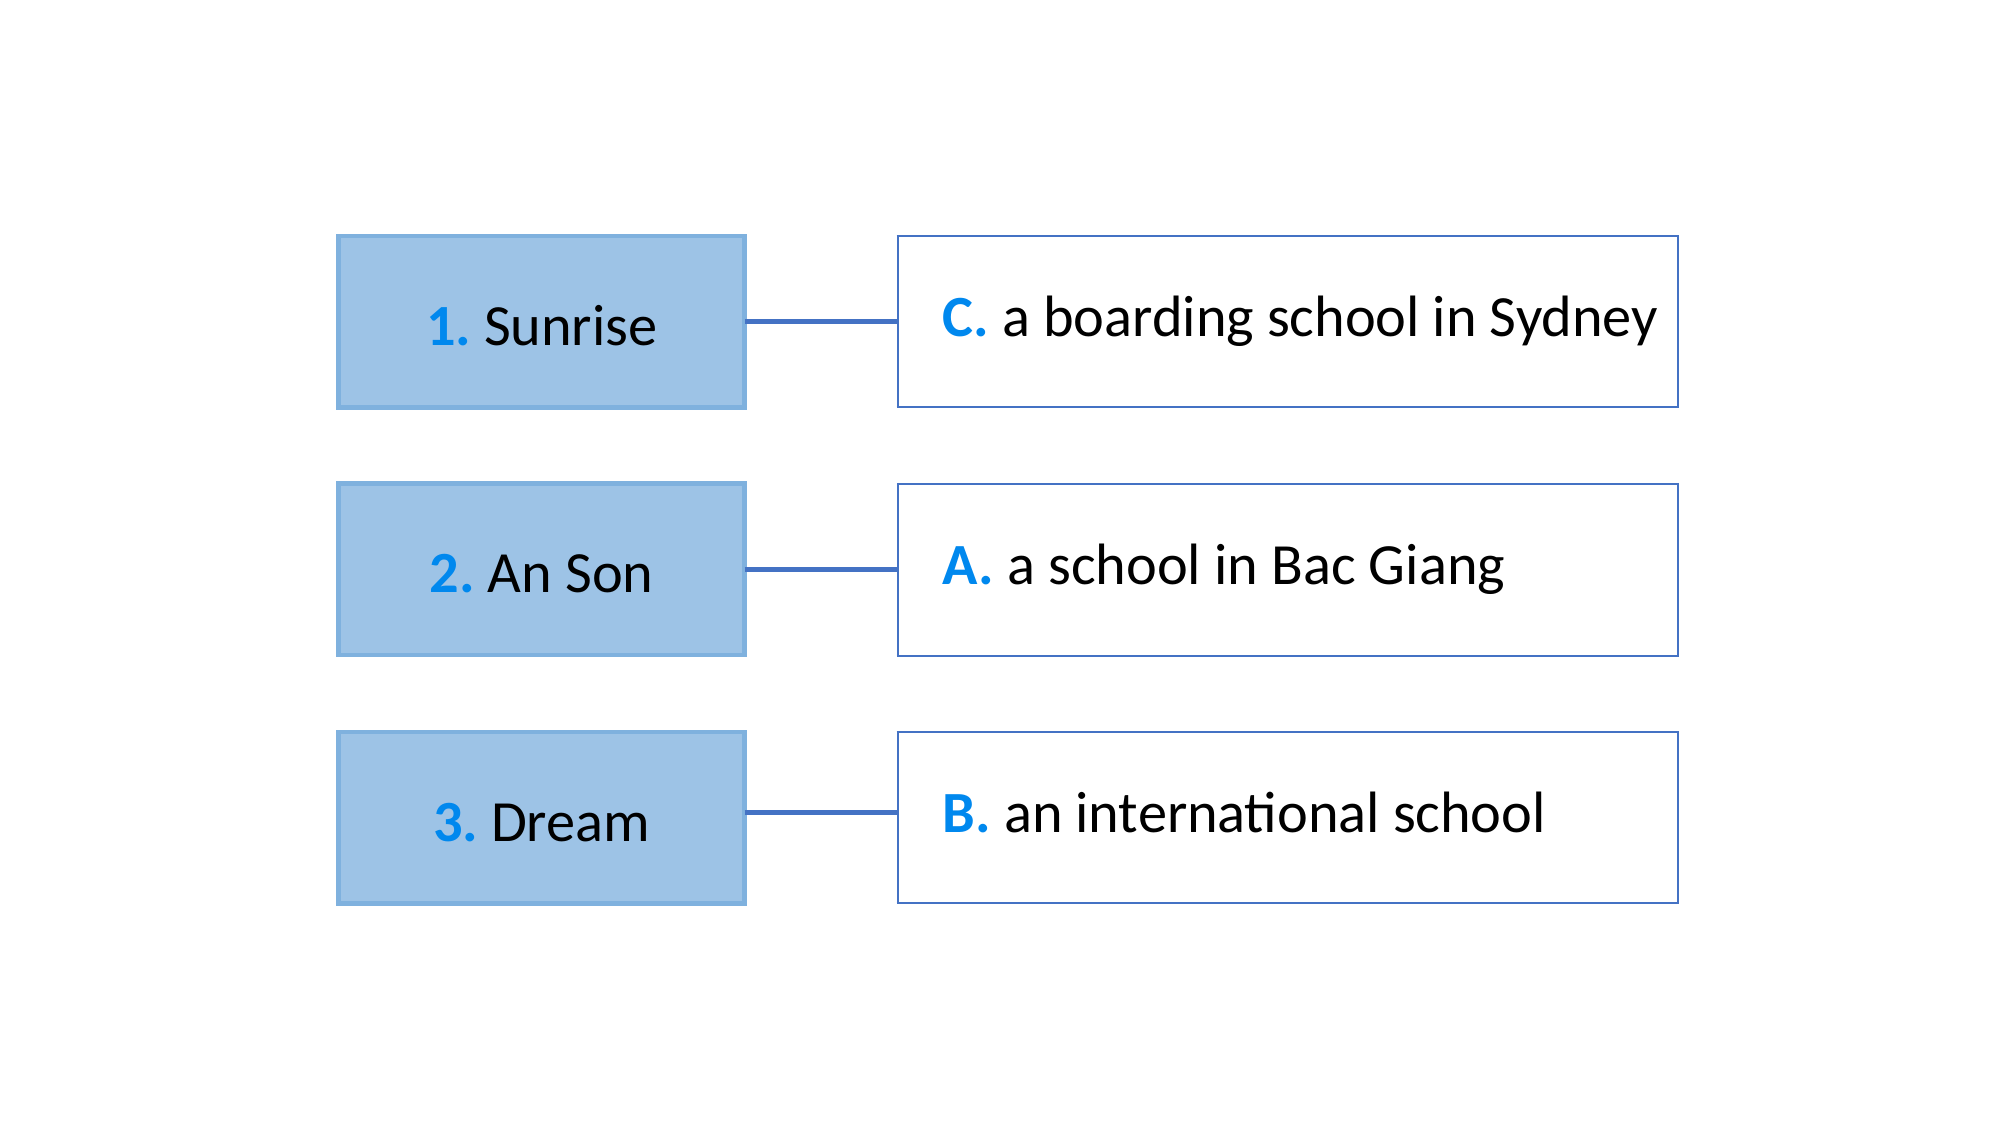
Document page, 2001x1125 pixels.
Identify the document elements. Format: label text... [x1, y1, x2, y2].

text_box 2. An Son [338, 483, 746, 656]
table_header B. an international school [899, 733, 1677, 902]
text_box 1. Sunrise [338, 235, 746, 408]
table_header A. a school in Bac Giang [899, 485, 1677, 655]
text_box 3. Dream [338, 731, 746, 904]
table_header C. a boarding school in Sydney [899, 237, 1677, 406]
